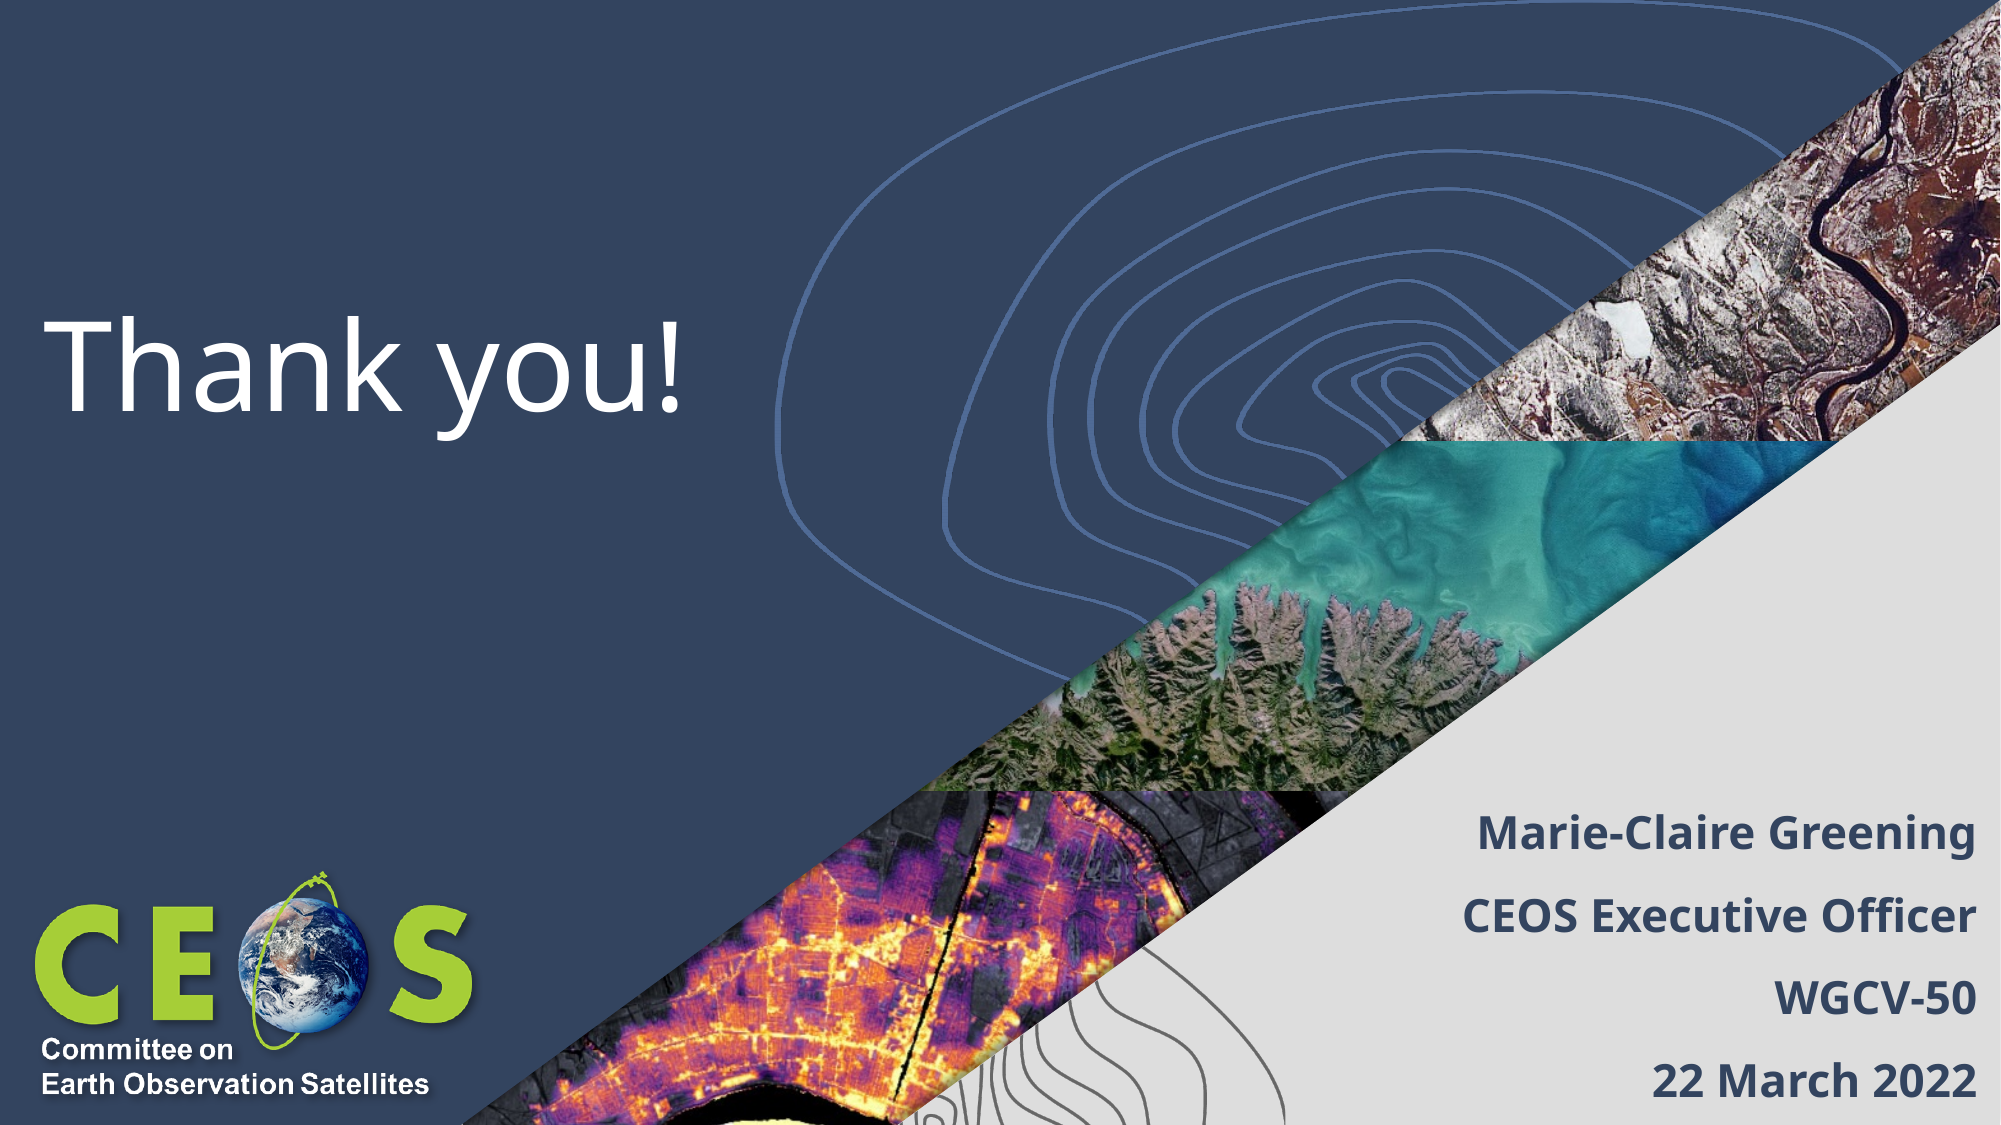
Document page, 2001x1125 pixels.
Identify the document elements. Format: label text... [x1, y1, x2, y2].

picture [774, 0, 2001, 757]
text_box Marie-Claire Greening CEOS Executive Officer WGCV-50 22 March 2022 [1184, 776, 1978, 1125]
title Thank you! [28, 296, 1403, 777]
picture [22, 777, 1184, 1125]
